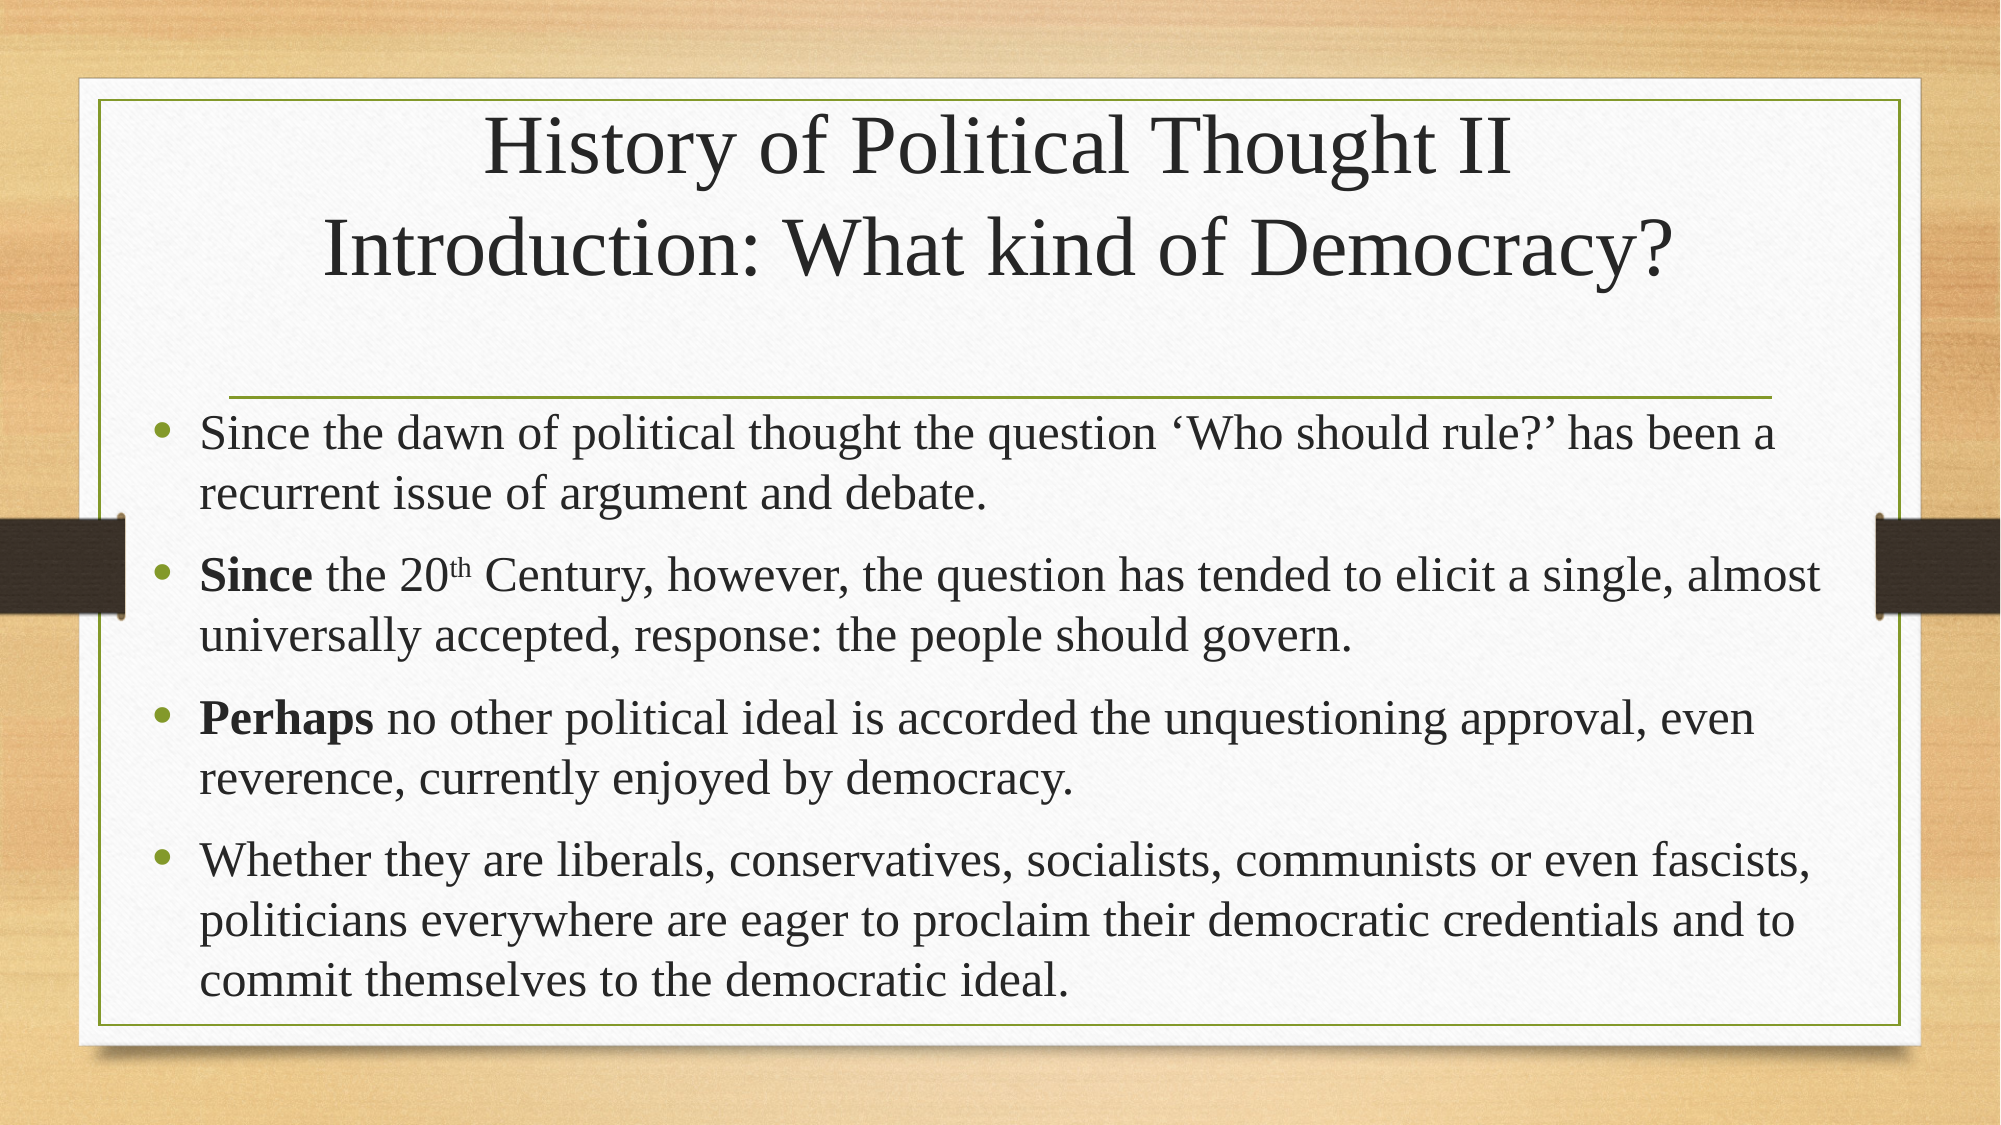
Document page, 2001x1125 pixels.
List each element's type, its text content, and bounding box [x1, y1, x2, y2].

list Since the dawn of political thought the question ‘Who should rule?’ has been a recurrent issue of argument and debate. Since the 20th Century, however, the question has tended to elicit a single, almost universally accepted, response: the people should govern. Perhaps no other political ideal is accorded the unquestioning approval, even reverence, currently enjoyed by democracy. Whether they are liberals, conservatives, socialists, communists or even fascists, politicians everywhere are eager to proclaim their democratic credentials and to commit themselves to the democratic ideal. [137, 391, 1863, 1091]
title History of Political Thought II Introduction: What kind of Democracy? [137, 82, 1863, 300]
picture [0, 0, 2001, 1125]
